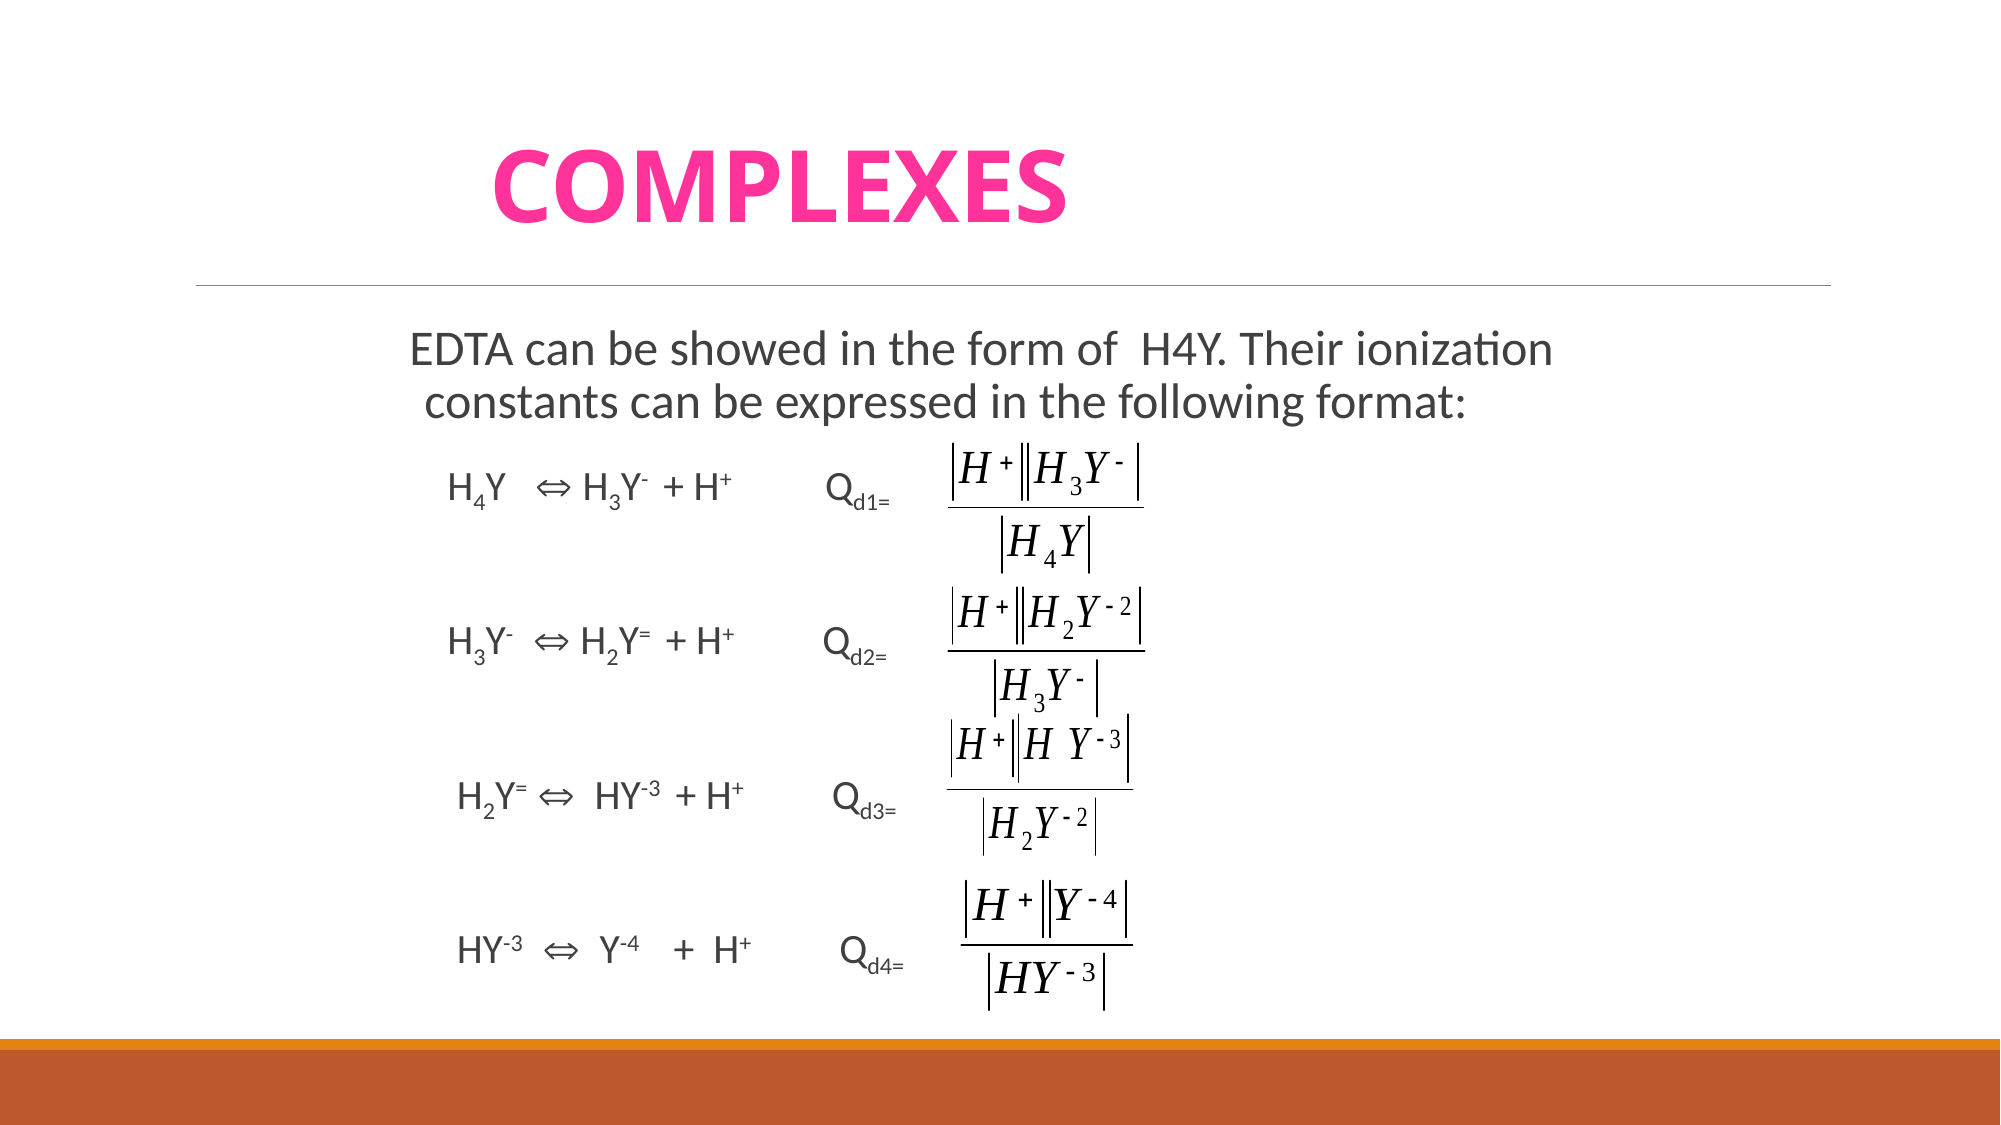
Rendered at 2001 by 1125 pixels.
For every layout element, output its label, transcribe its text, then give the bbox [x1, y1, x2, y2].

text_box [940, 702, 1142, 865]
list EDTA can be showed in the form of H4Y. Their ionization constants can be expressed in the following format: H4Y  H3Y- + H+ Qd1= H3Y-  H2Y= + H+ Qd2= H2Y=  HY-3 + H+ Qd3= HY-3  Y-4 + H+ Qd4= [409, 314, 1638, 1015]
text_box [940, 431, 1155, 574]
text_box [940, 575, 1155, 727]
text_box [952, 869, 1142, 1021]
text_box COMPLEXES [474, 112, 1550, 250]
